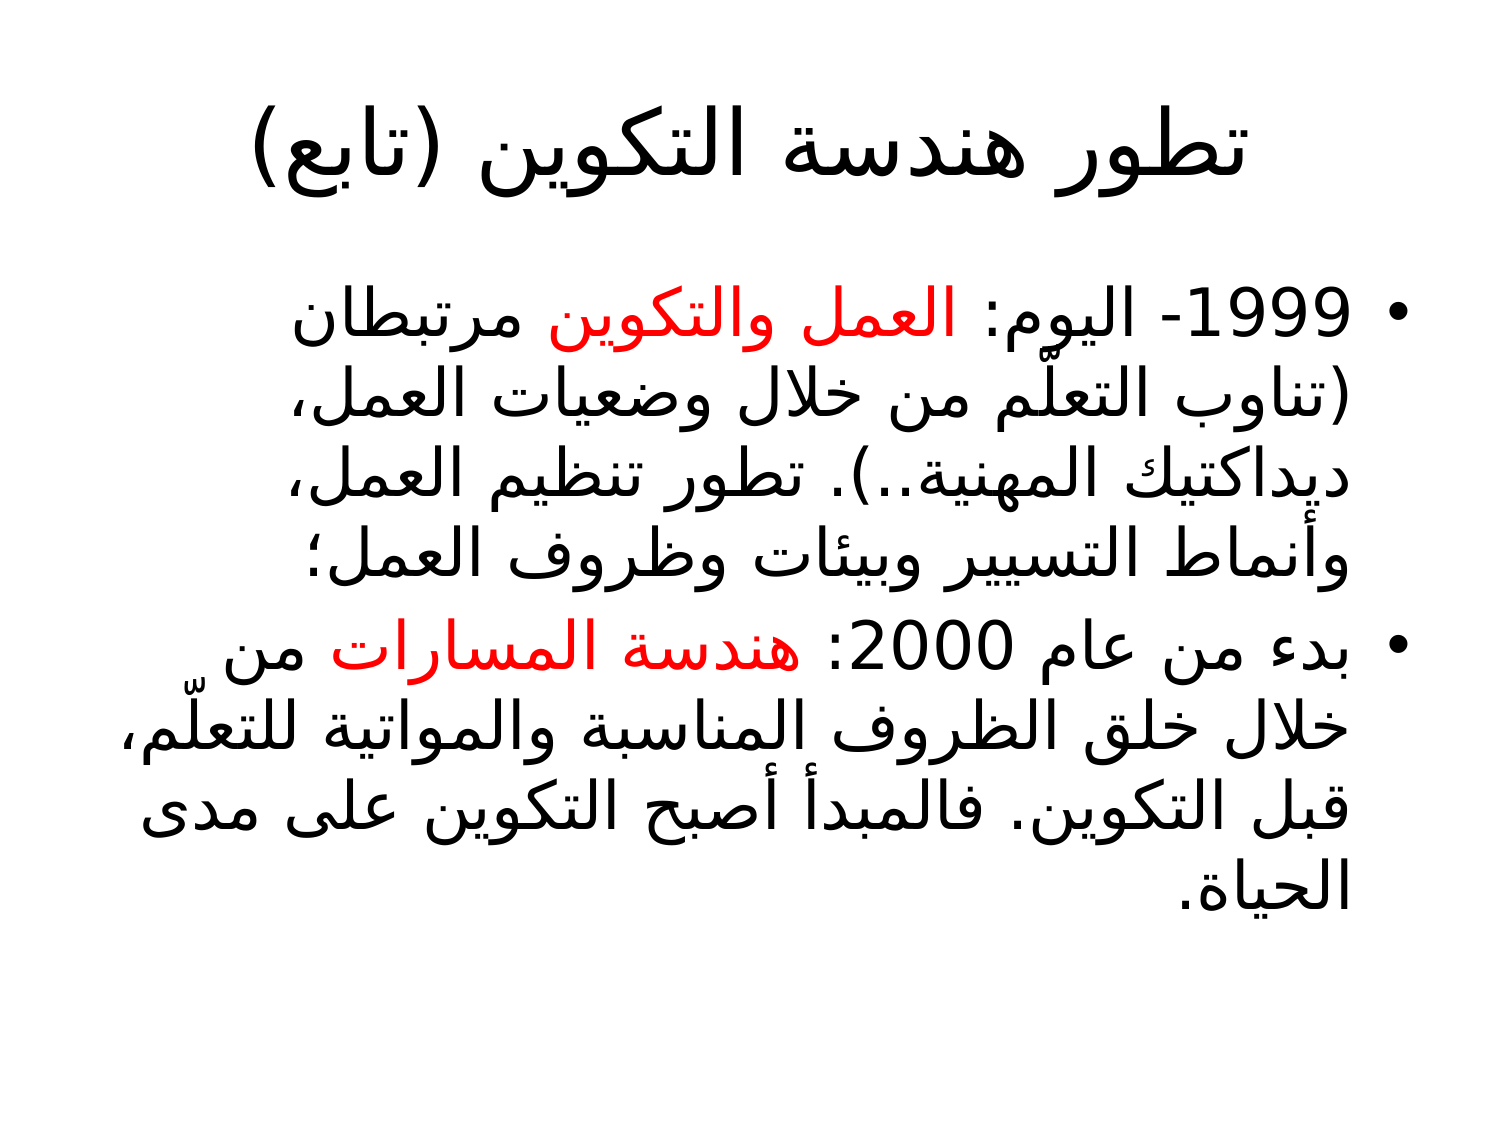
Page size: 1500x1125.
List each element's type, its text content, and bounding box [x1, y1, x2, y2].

list 1999- اليوم: العمل والتكوين مرتبطان (تناوب التعلّم من خلال وضعيات العمل، ديداكتيك المهنية..). تطور تنظيم العمل، وأنماط التسيير وبيئات وظروف العمل؛ بدء من عام 2000: هندسة المسارات من خلال خلق الظروف المناسبة والمواتية للتعلّم، قبل التكوين. فالمبدأ أصبح التكوين على مدى الحياة. [75, 262, 1425, 1005]
title تطور هندسة التكوين (تابع) [75, 45, 1425, 233]
